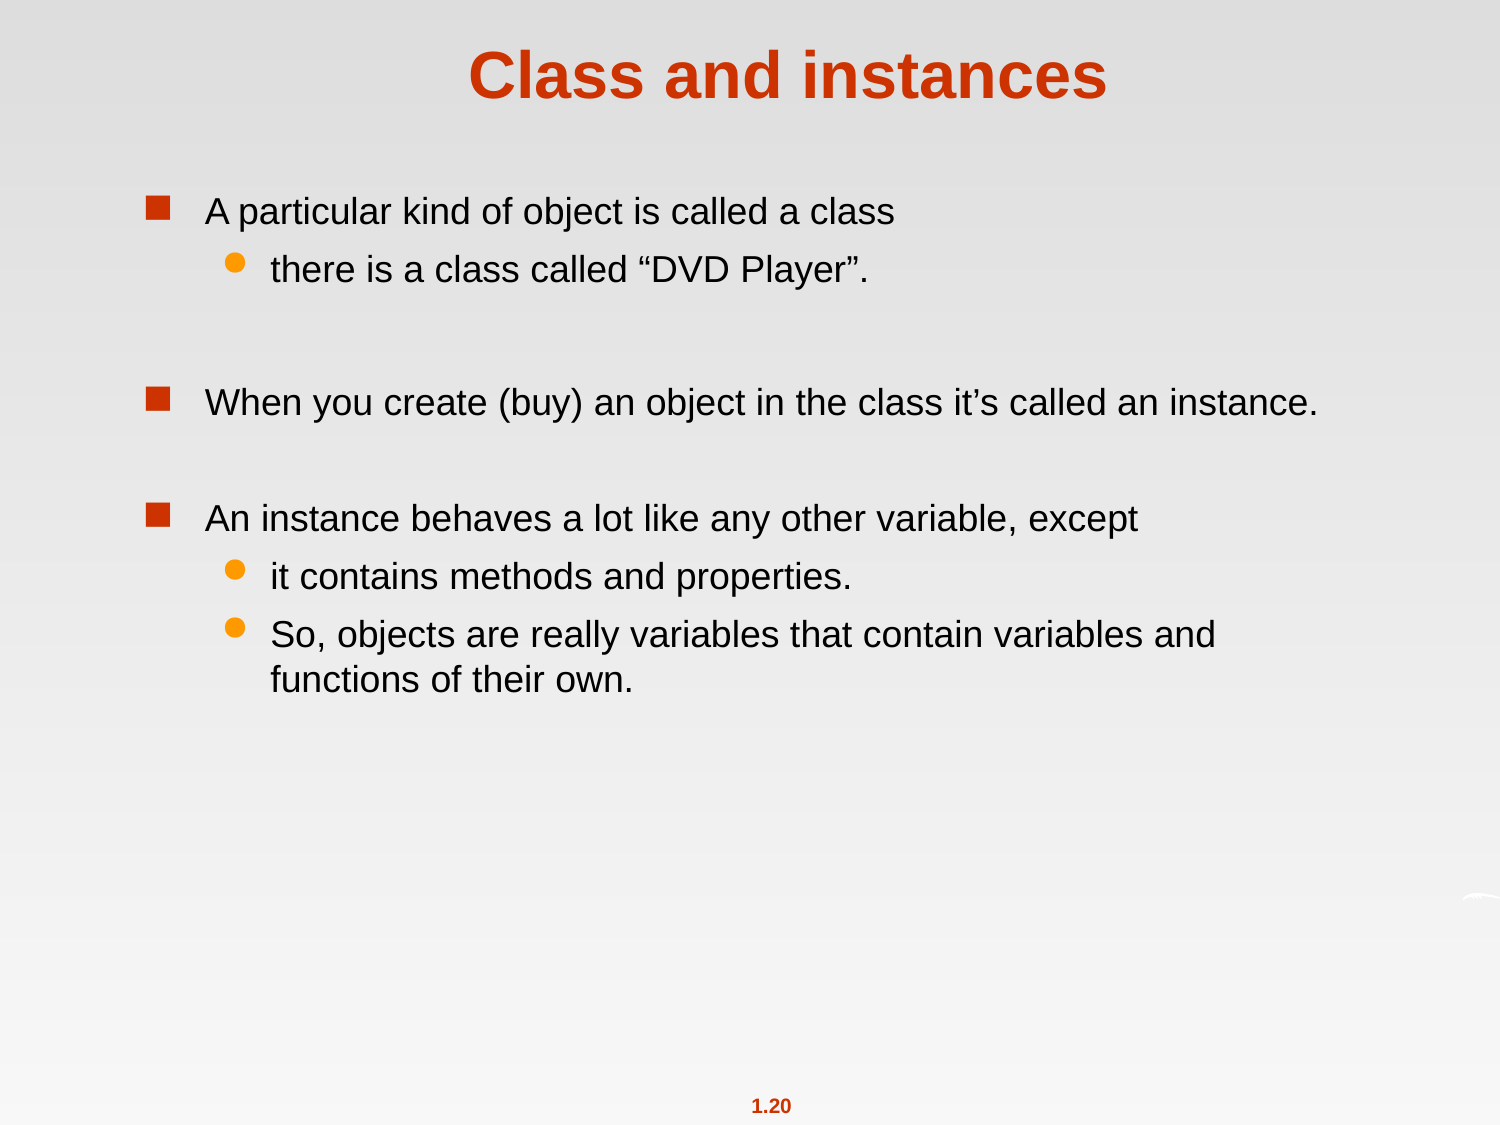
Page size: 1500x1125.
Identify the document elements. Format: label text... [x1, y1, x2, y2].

list A particular kind of object is called a class there is a class called “DVD Player”. When you create (buy) an object in the class it’s called an instance. An instance behaves a lot like any other variable, except it contains methods and properties. So, objects are really variables that contain variables and functions of their own. [133, 179, 1391, 719]
title Class and instances [125, 18, 1452, 120]
